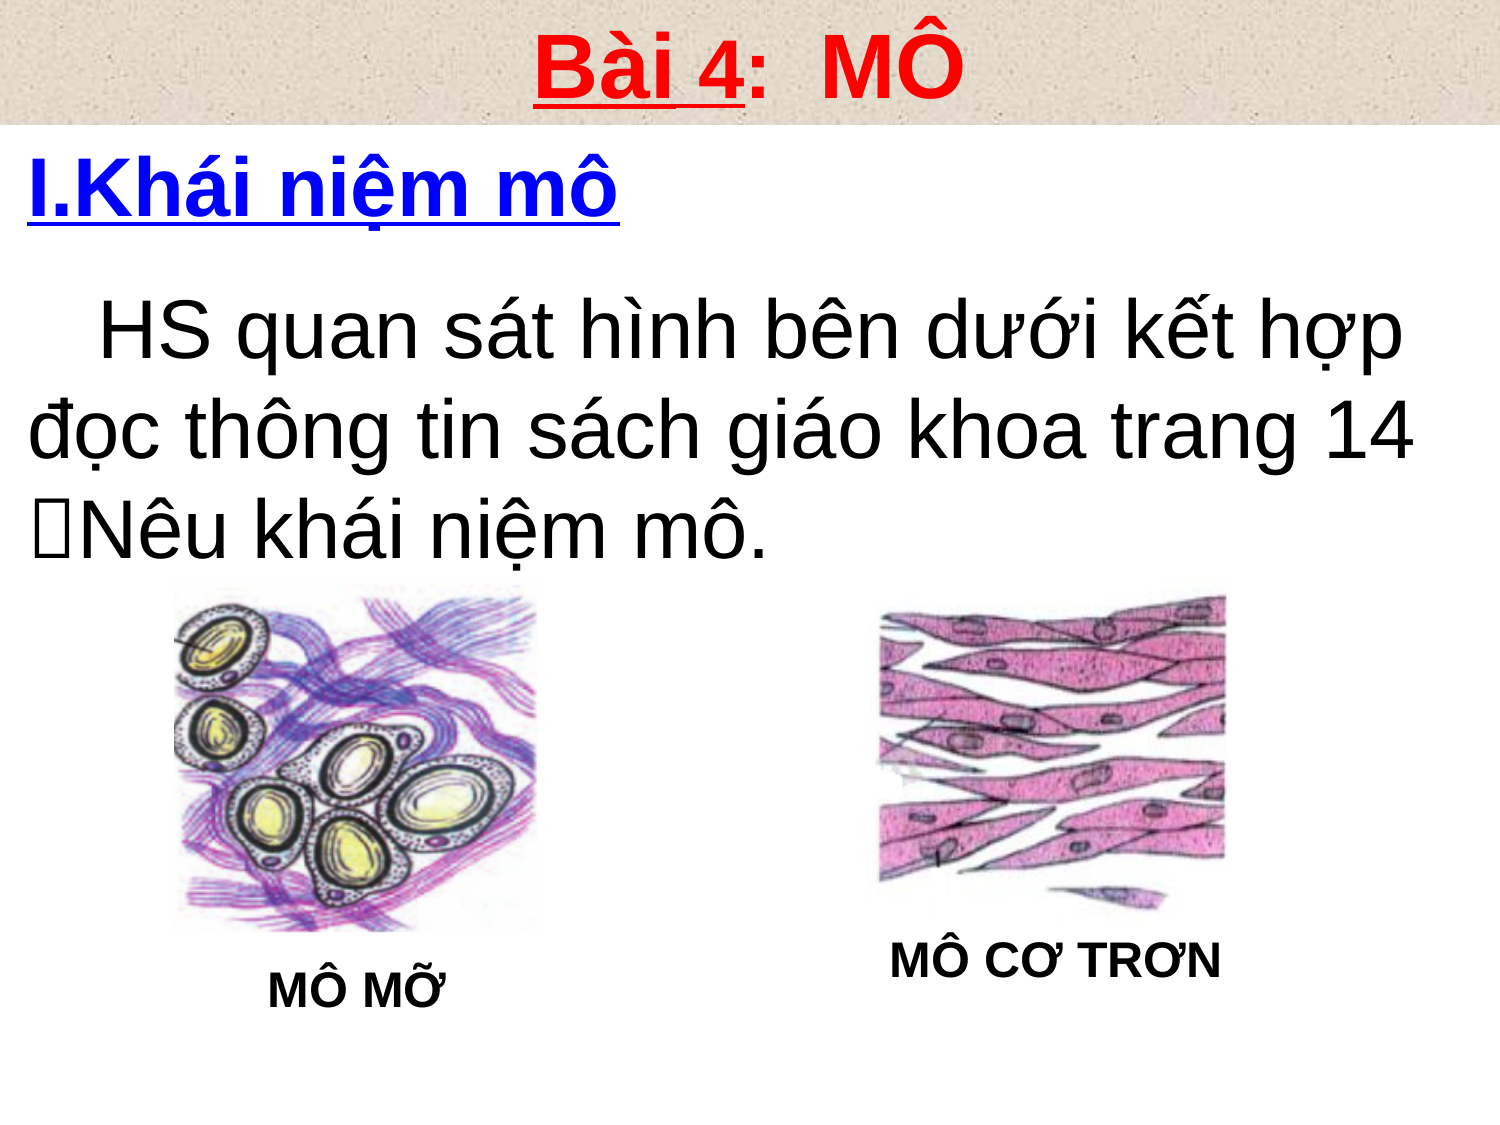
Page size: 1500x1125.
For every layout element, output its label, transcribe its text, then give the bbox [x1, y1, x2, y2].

text_box MÔ MỠ [199, 949, 514, 1025]
text_box I.Khái niệm mô HS quan sát hình bên dưới kết hợp đọc thông tin sách giáo khoa trang 14 Nêu khái niệm mô. [12, 126, 1475, 866]
picture [862, 577, 1232, 926]
picture [174, 577, 540, 937]
text_box Bài 4: MÔ [0, 0, 1500, 125]
text_box MÔ CƠ TRƠN [875, 919, 1244, 995]
